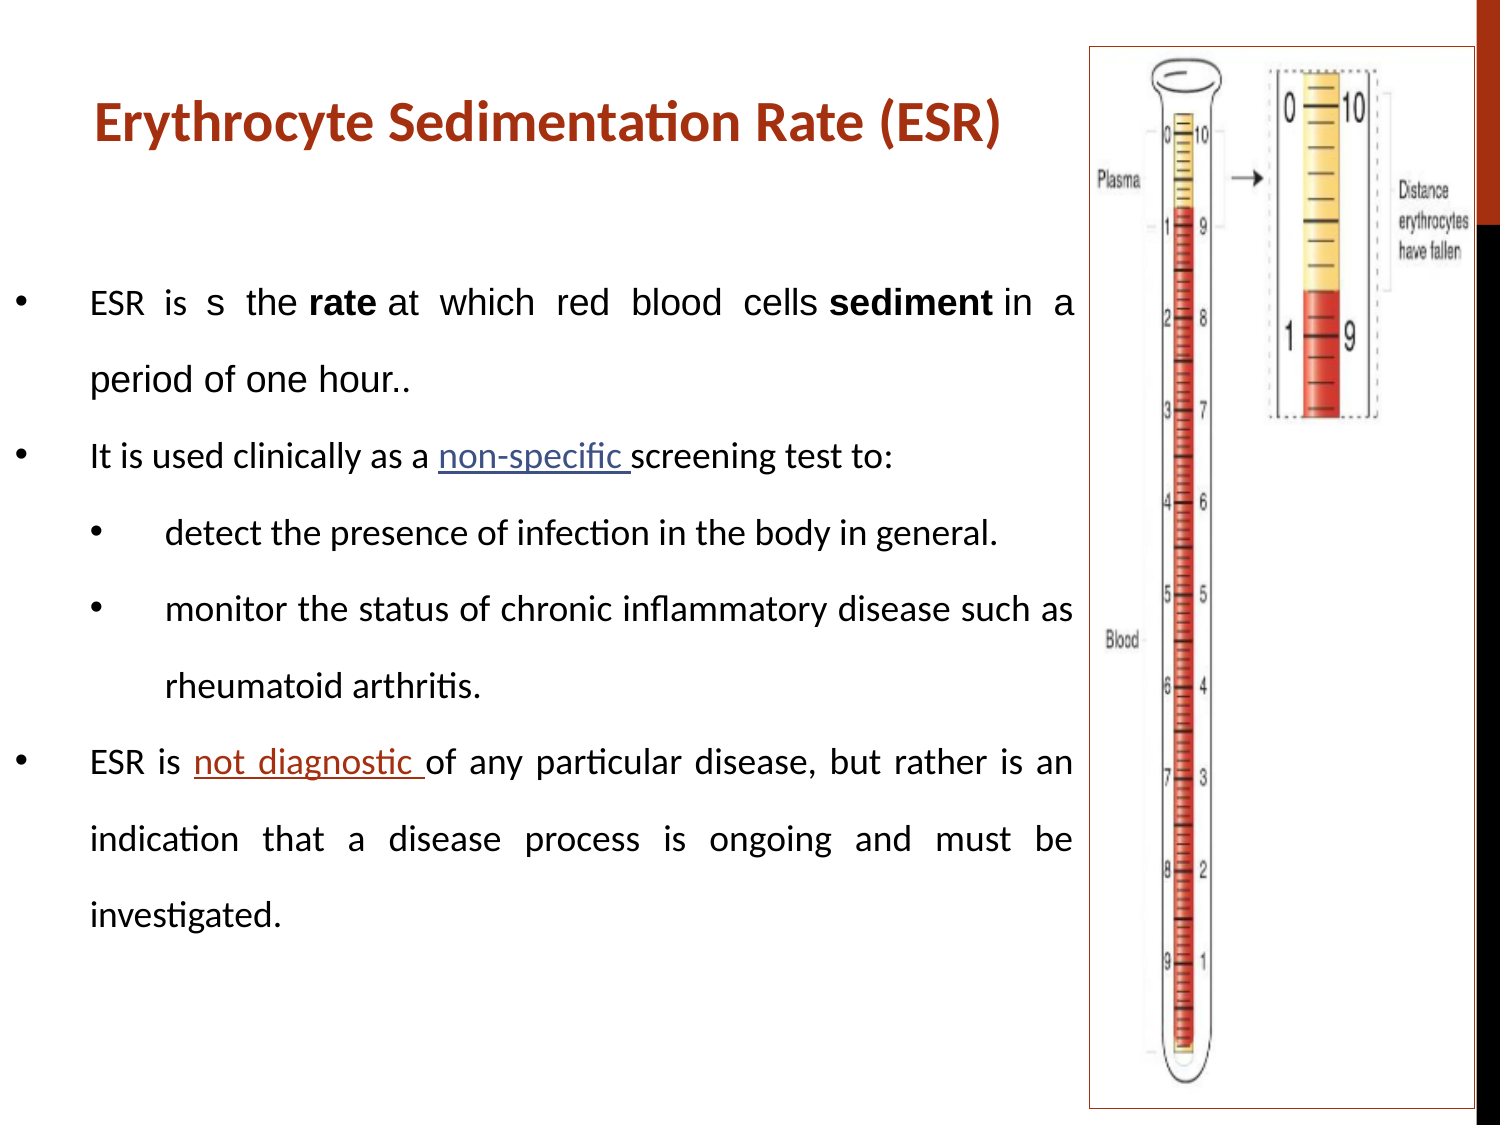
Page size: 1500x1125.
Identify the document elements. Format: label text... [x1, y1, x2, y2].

text_box Erythrocyte Sedimentation Rate (ESR) [79, 76, 1019, 161]
text_box ESR is s the rate at which red blood cells sediment in a period of one hour.. It is used clinically as a non-specific screening test to: detect the presence of infection in the body in general. monitor the status of chronic inflammatory disease such as rheumatoid arthritis. ESR is not diagnostic of any particular disease, but rather is an indication that a disease process is ongoing and must be investigated. [0, 239, 1087, 943]
picture [1088, 46, 1475, 1109]
